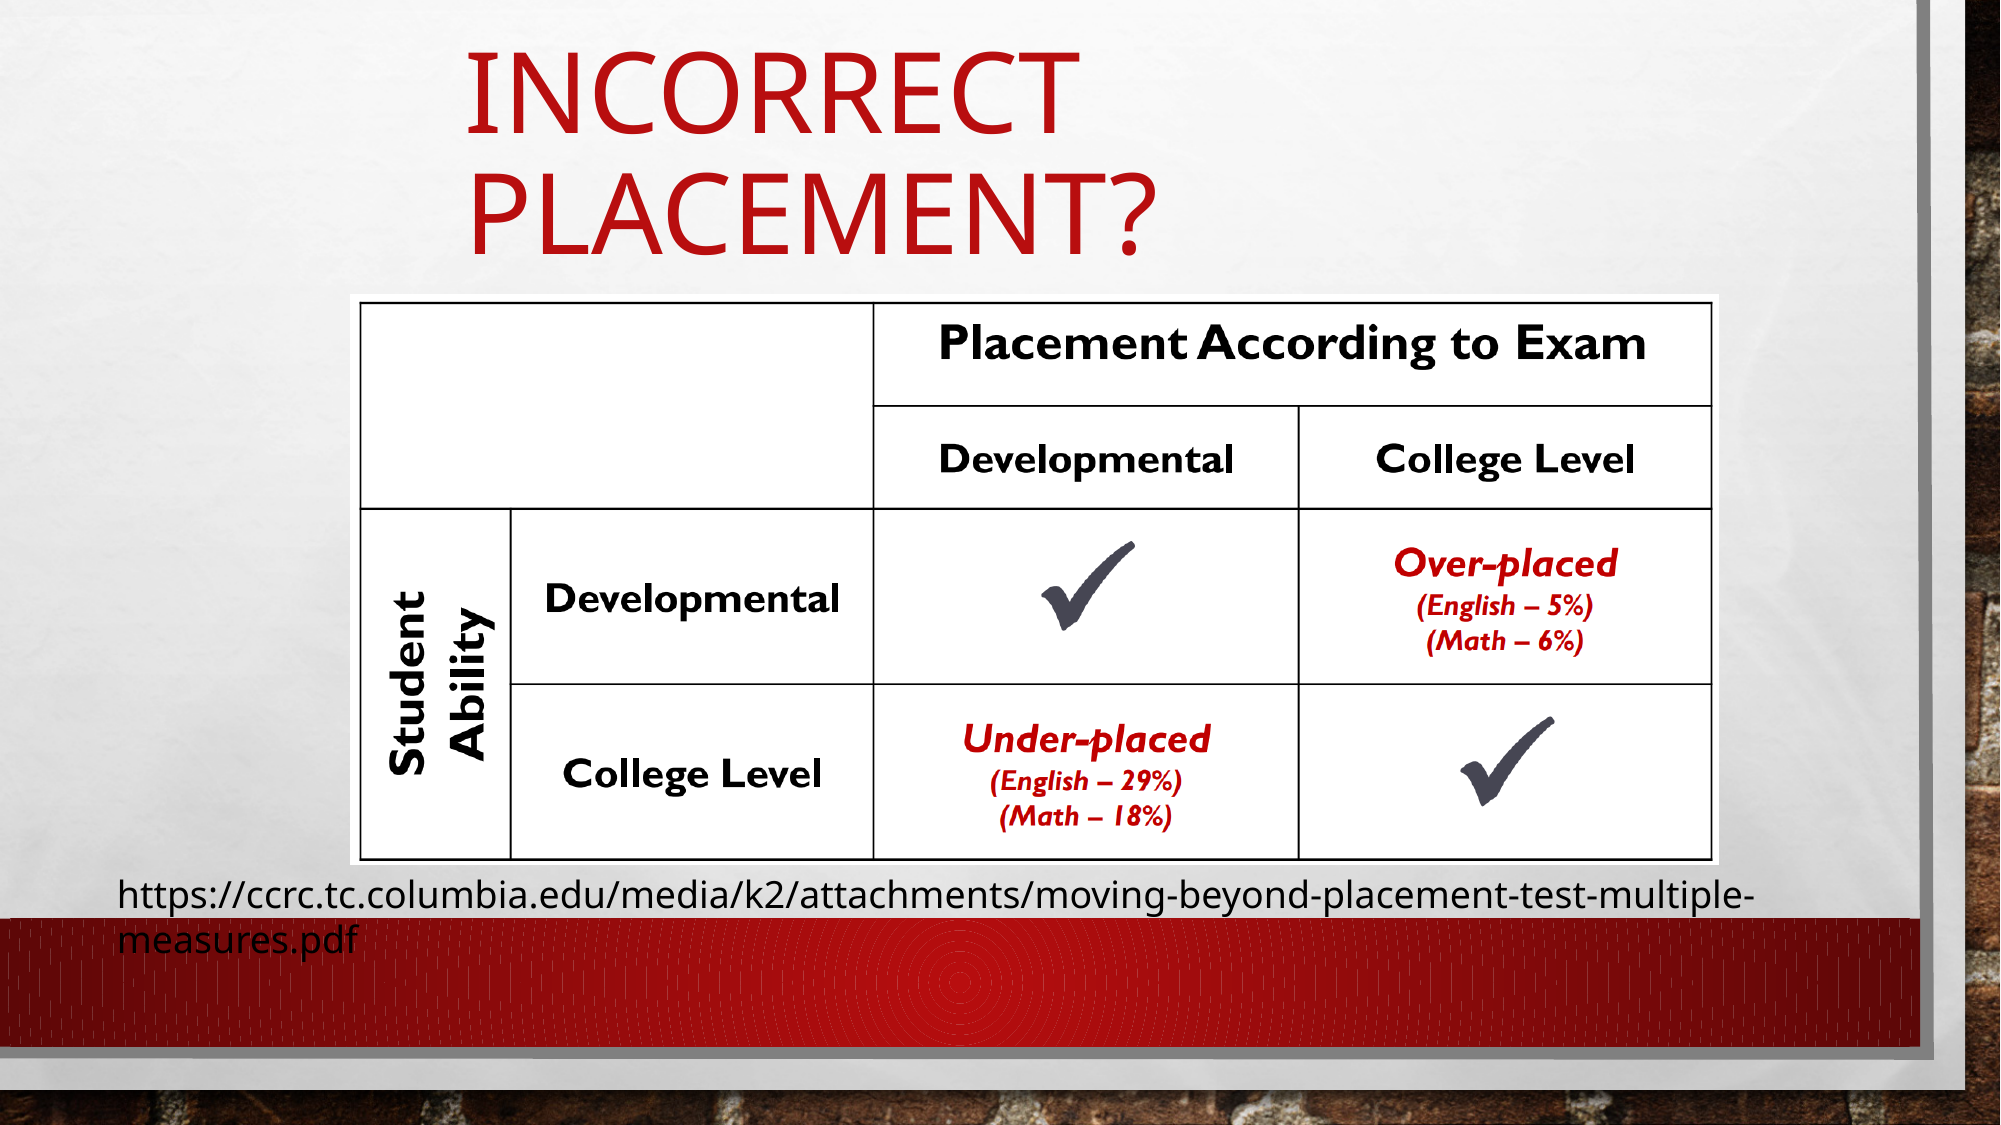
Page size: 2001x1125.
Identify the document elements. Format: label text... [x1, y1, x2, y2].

title Incorrect placement? [449, 63, 1580, 253]
picture [350, 294, 1719, 865]
picture [0, 0, 2000, 1125]
text_box https://ccrc.tc.columbia.edu/media/k2/attachments/moving-beyond-placement-test-multiple-measures.pdf [102, 864, 1835, 969]
